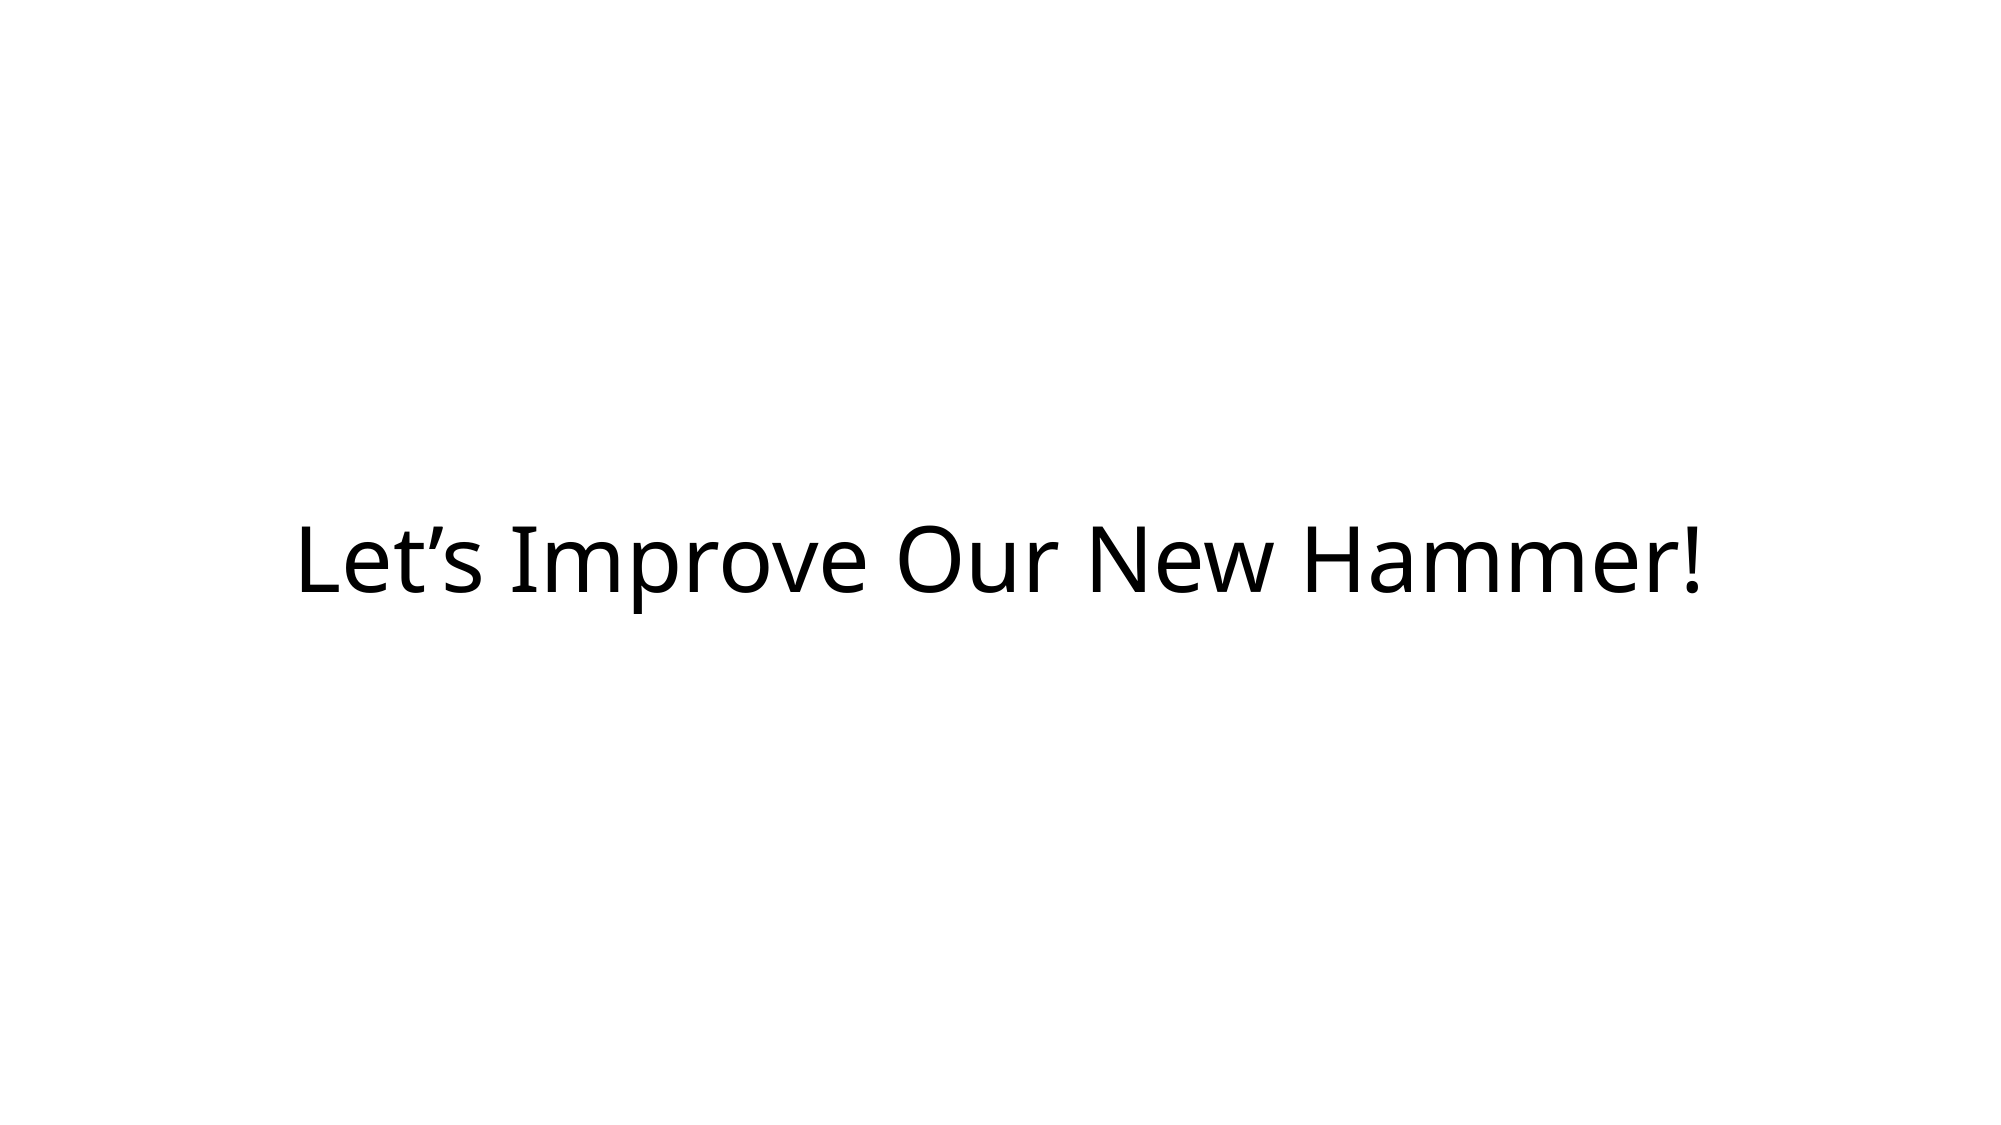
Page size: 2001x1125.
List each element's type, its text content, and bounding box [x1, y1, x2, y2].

title Let’s Improve Our New Hammer! [137, 453, 1863, 672]
